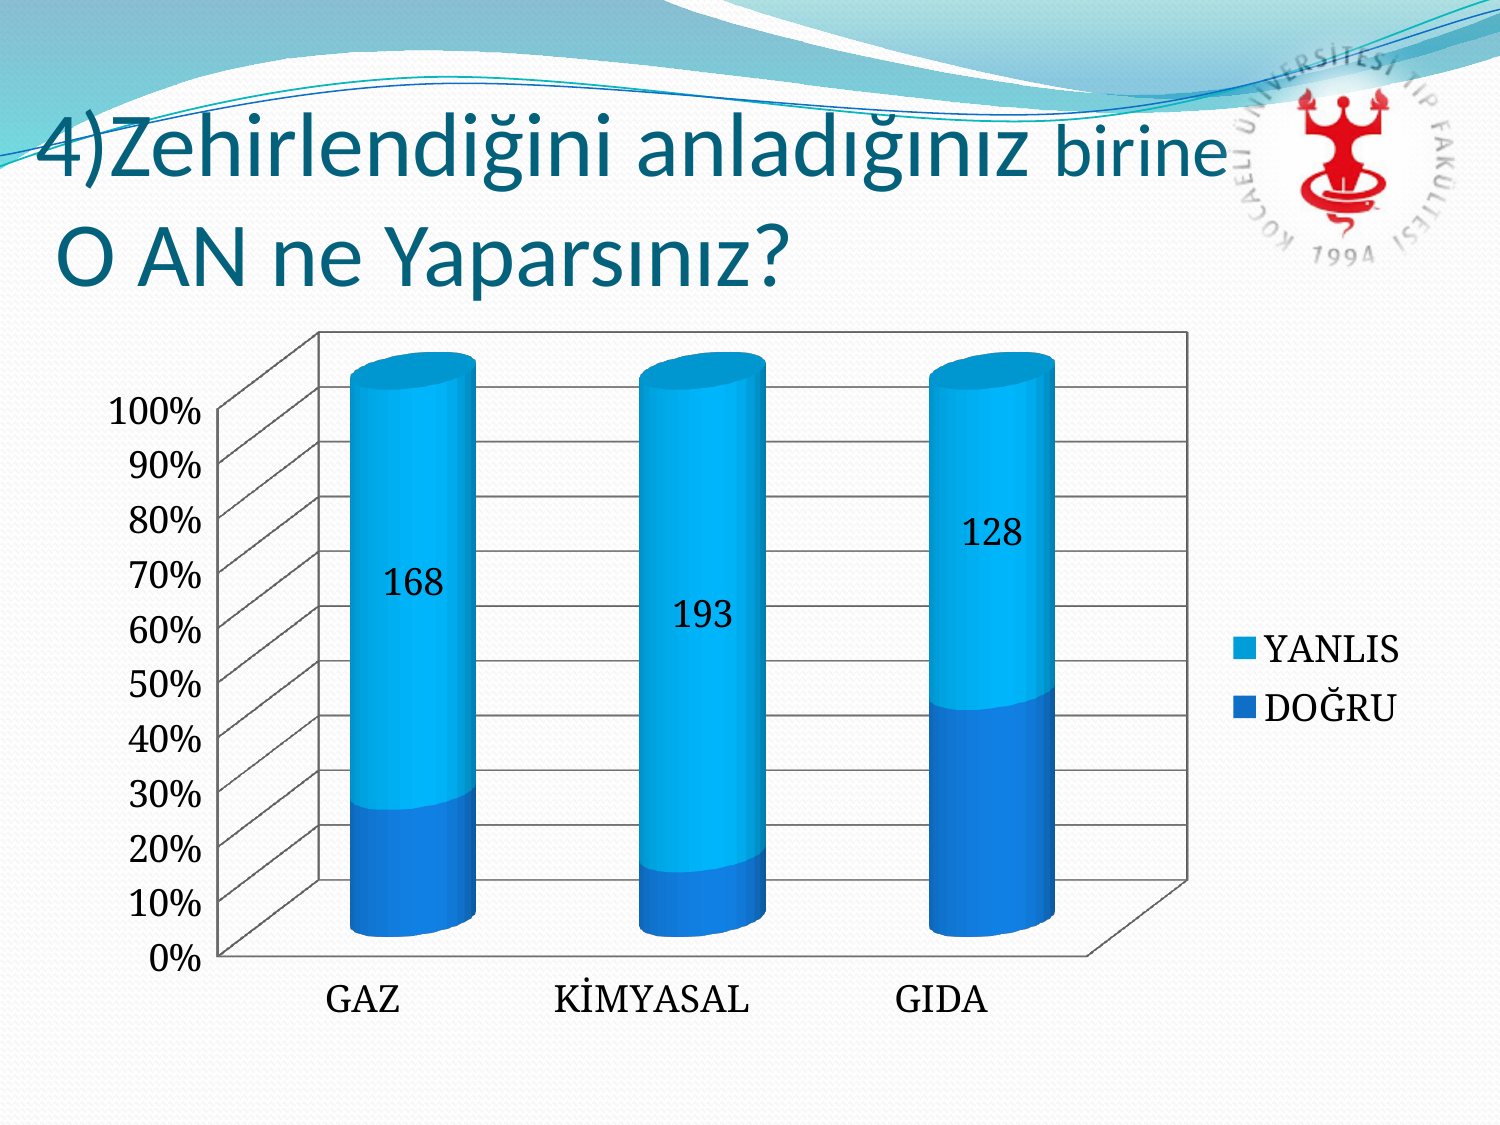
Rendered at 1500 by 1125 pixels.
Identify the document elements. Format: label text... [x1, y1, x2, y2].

picture [1187, 0, 1500, 313]
chart [74, 317, 1426, 1038]
title 4)Zehirlendiğini anladığınız birine O AN ne Yaparsınız? [35, 117, 1180, 305]
